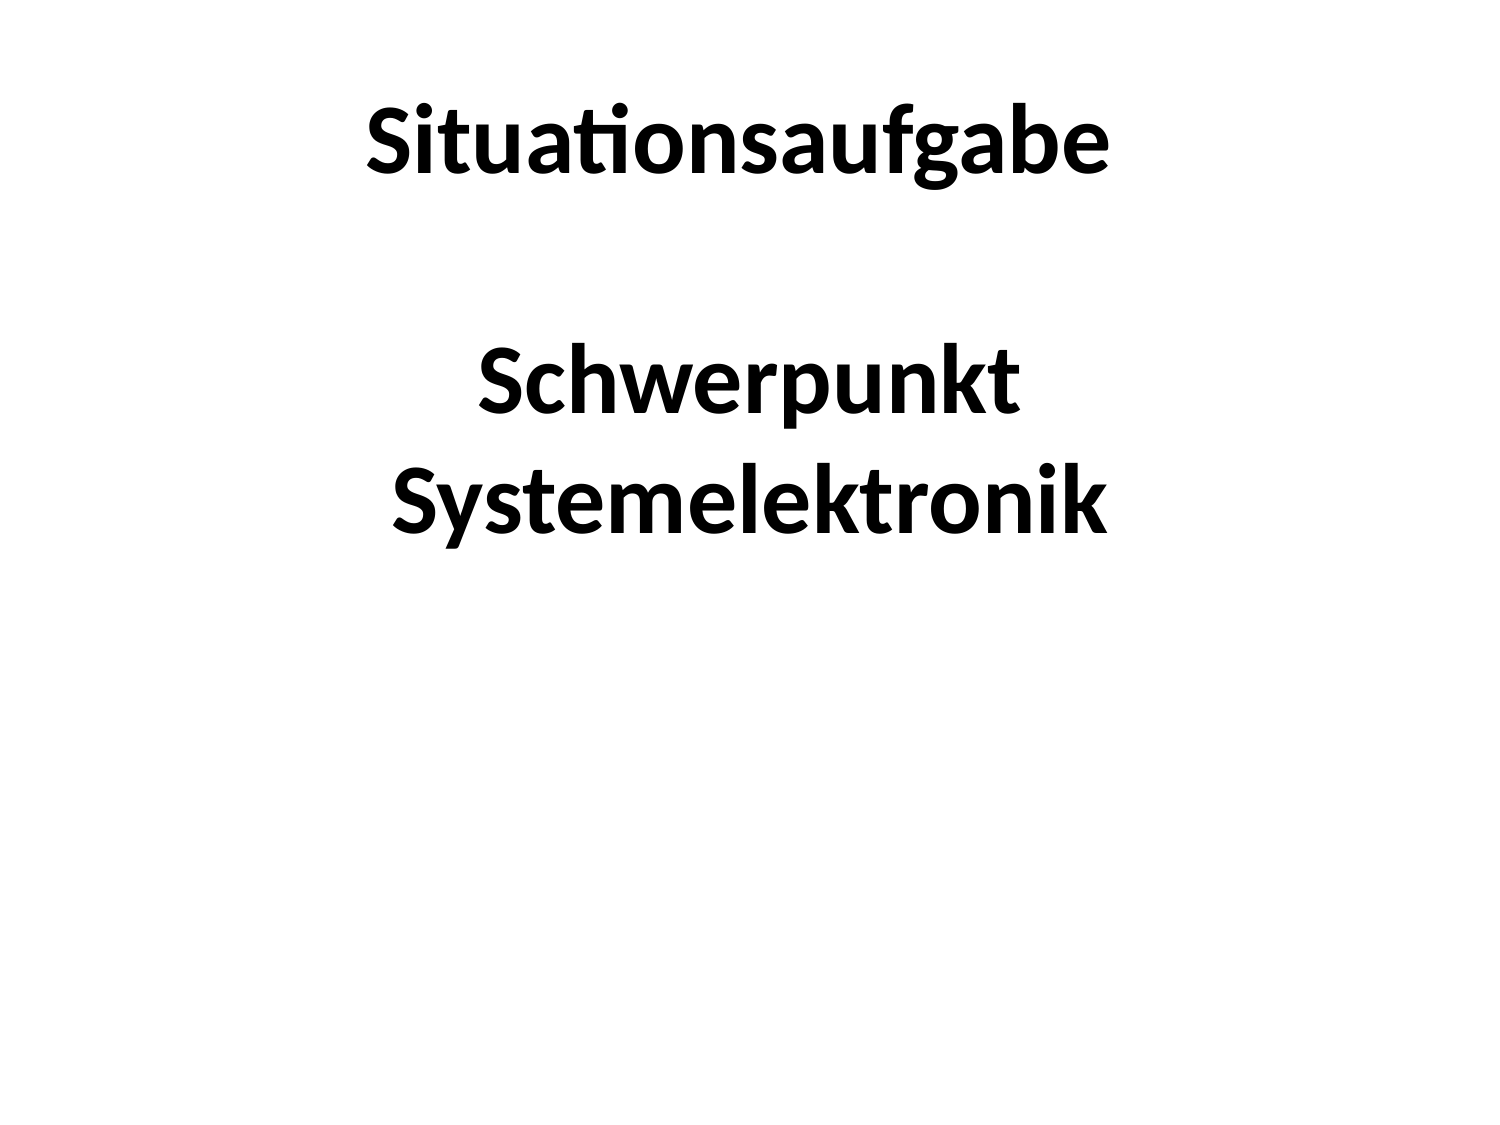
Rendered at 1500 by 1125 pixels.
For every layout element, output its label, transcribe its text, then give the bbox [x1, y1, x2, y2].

text_box Situationsaufgabe Schwerpunkt Systemelektronik [100, 66, 1400, 561]
